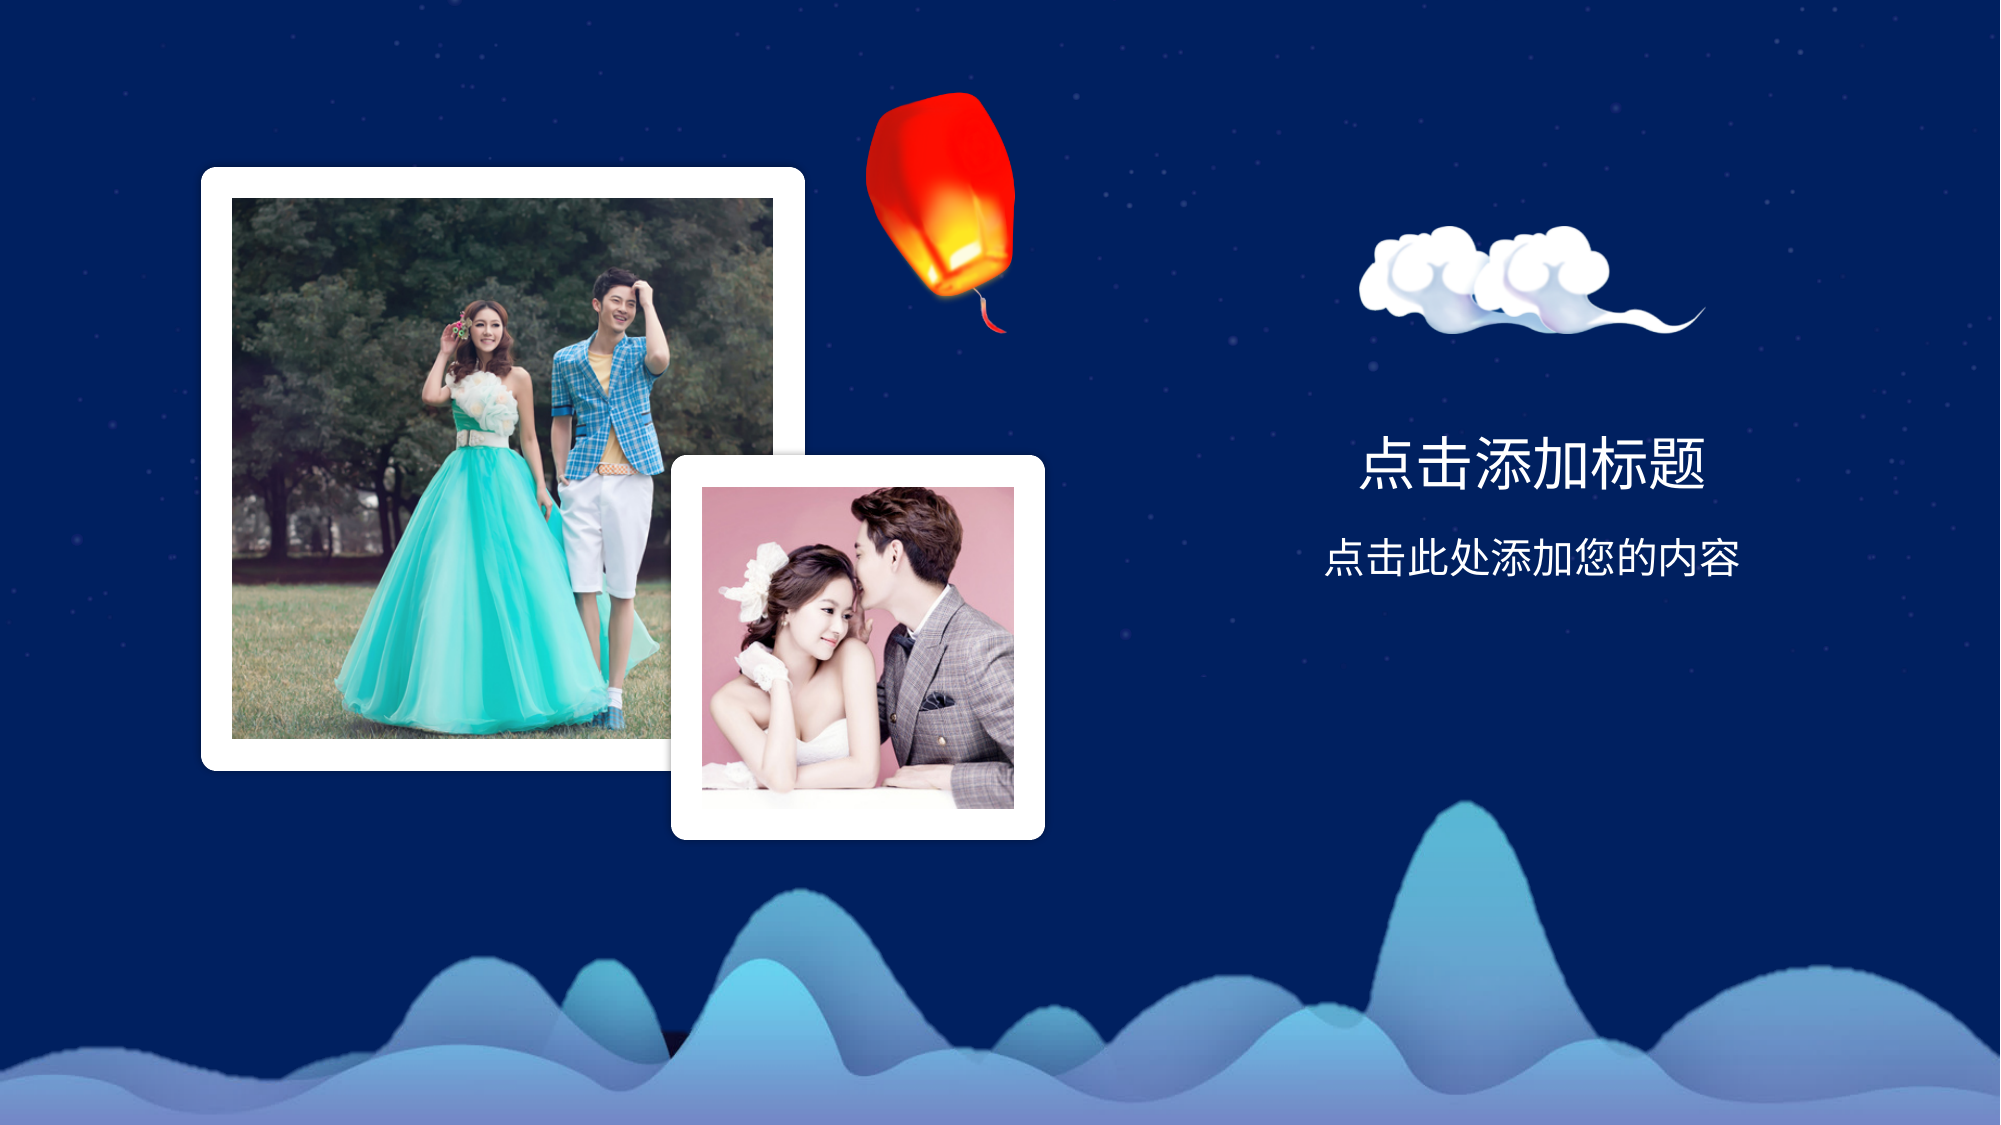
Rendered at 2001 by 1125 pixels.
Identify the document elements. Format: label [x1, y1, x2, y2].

picture [0, 0, 2000, 1125]
text_box [1226, 419, 1839, 648]
